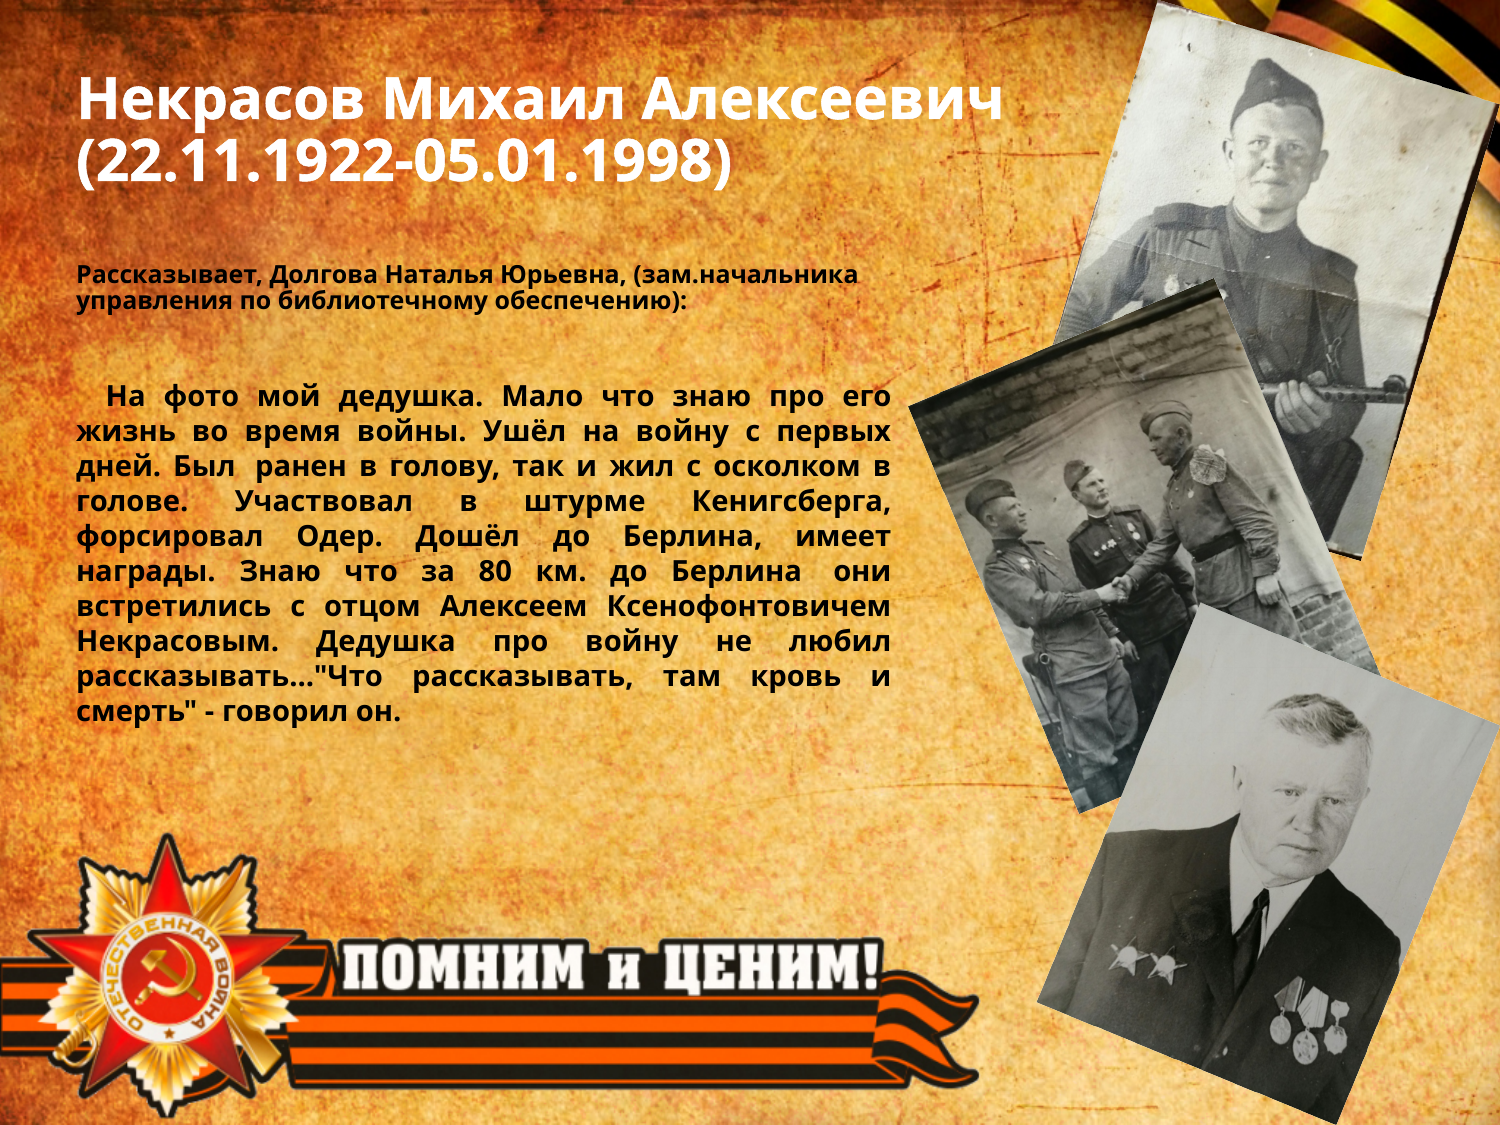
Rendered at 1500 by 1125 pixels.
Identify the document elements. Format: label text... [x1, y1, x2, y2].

picture [0, 0, 1500, 1125]
list Рассказывает, Долгова Наталья Юрьевна, (зам.начальника управления по библиотечному обеспечению): На фото мой дедушка. Мало что знаю про его жизнь во время войны. Ушёл на войну с первых дней. Был ранен в голову, так и жил с осколком в голове. Участвовал в штурме Кенигсберга, форсировал Одер. Дошёл до Берлина, имеет награды. Знаю что за 80 км. до Берлина они встретились с отцом Алексеем Ксенофонтовичем Некрасовым. Дедушка про войну не любил рассказывать..."Что рассказывать, там кровь и смерть" - говорил он. [61, 254, 908, 968]
title Некрасов Михаил Алексеевич (22.11.1922-05.01.1998) [61, 18, 1355, 236]
